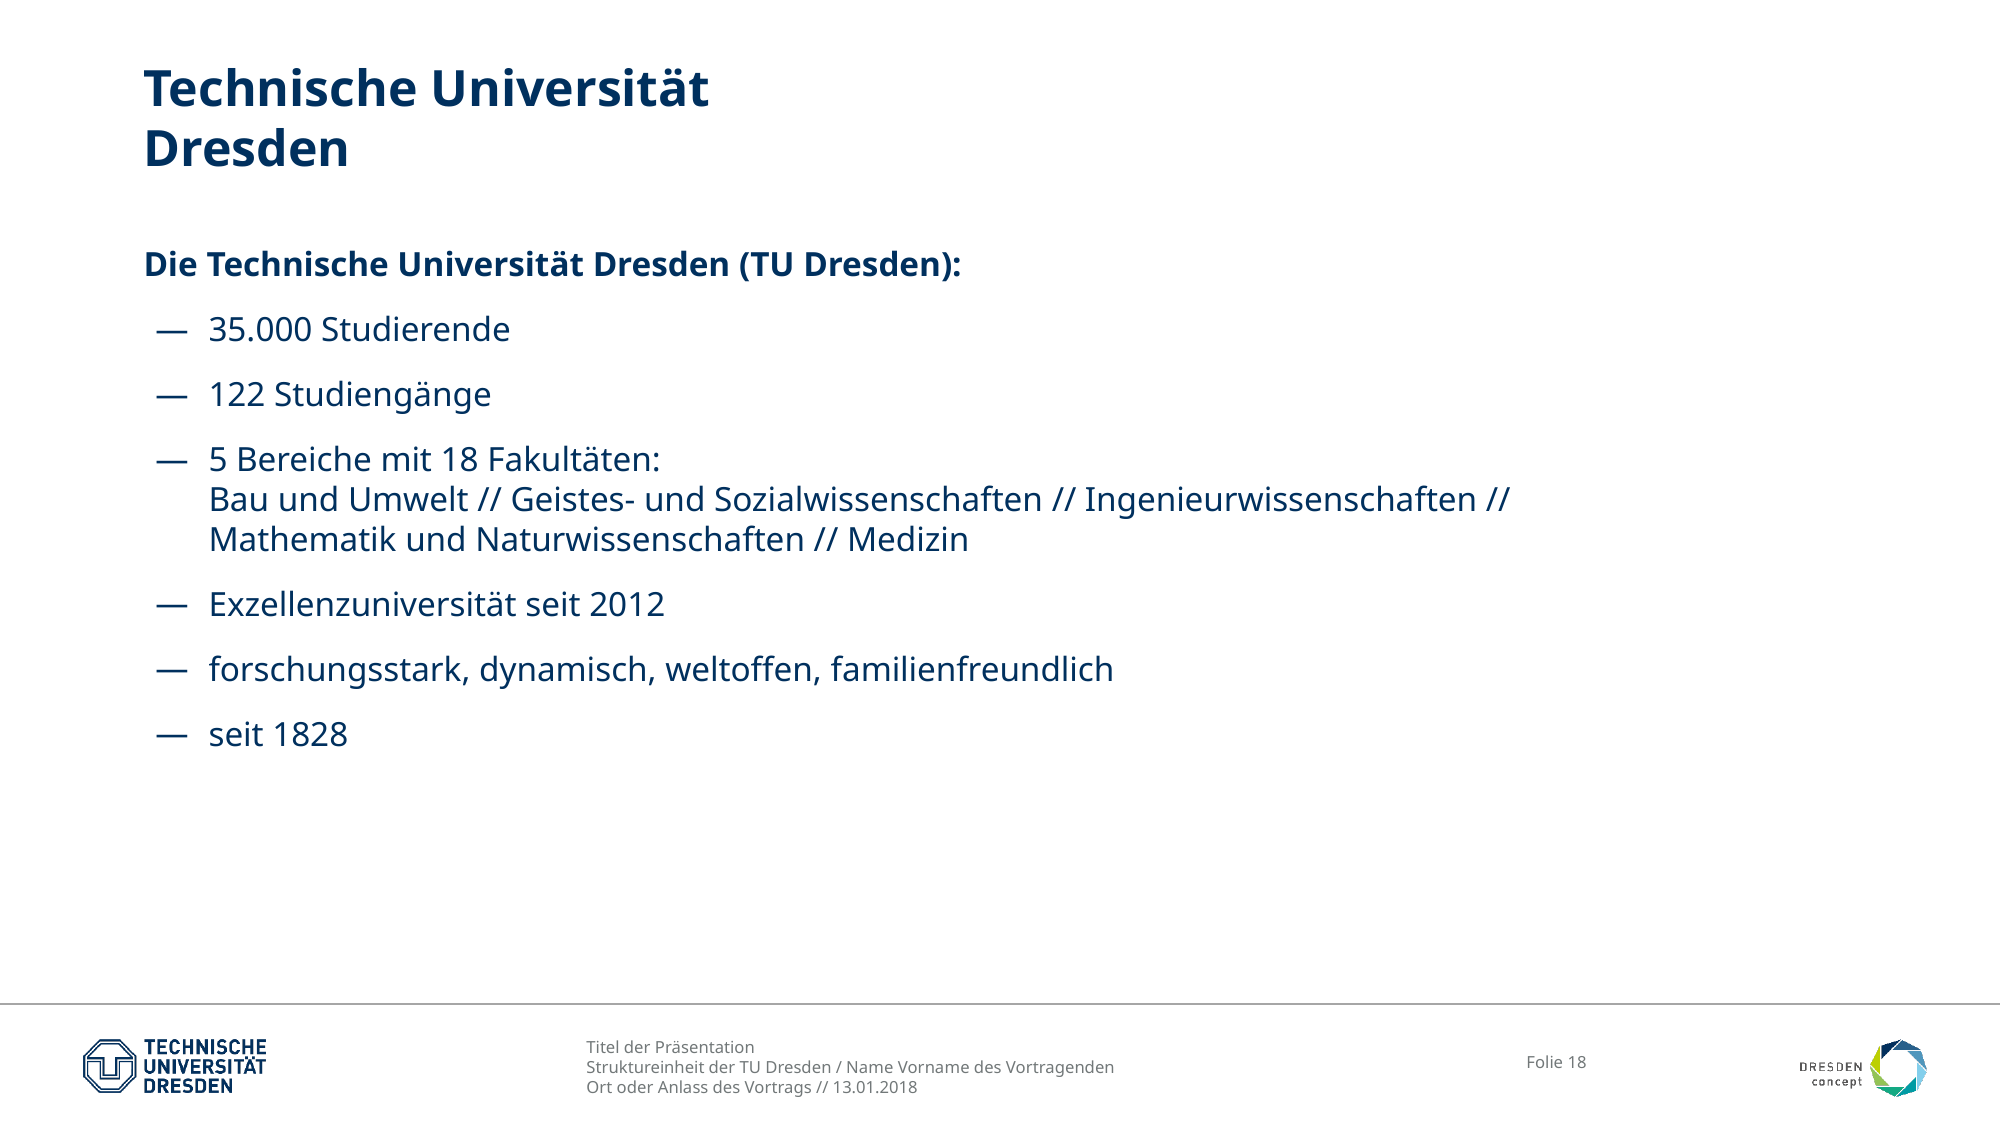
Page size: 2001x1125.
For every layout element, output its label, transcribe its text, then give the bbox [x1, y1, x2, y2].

title Technische Universität Dresden [143, 56, 1880, 169]
list Die Technische Universität Dresden (TU Dresden): 35.000 Studierende 122 Studiengänge 5 Bereiche mit 18 Fakultäten: Bau und Umwelt // Geistes- und Sozialwissenschaften // Ingenieurwissenschaften // Mathematik und Naturwissenschaften // Medizin Exzellenzuniversität seit 2012 forschungsstark, dynamisch, weltoffen, familienfreundlich seit 1828 [143, 243, 1880, 957]
picture [1800, 1039, 1927, 1097]
picture [83, 1039, 266, 1093]
